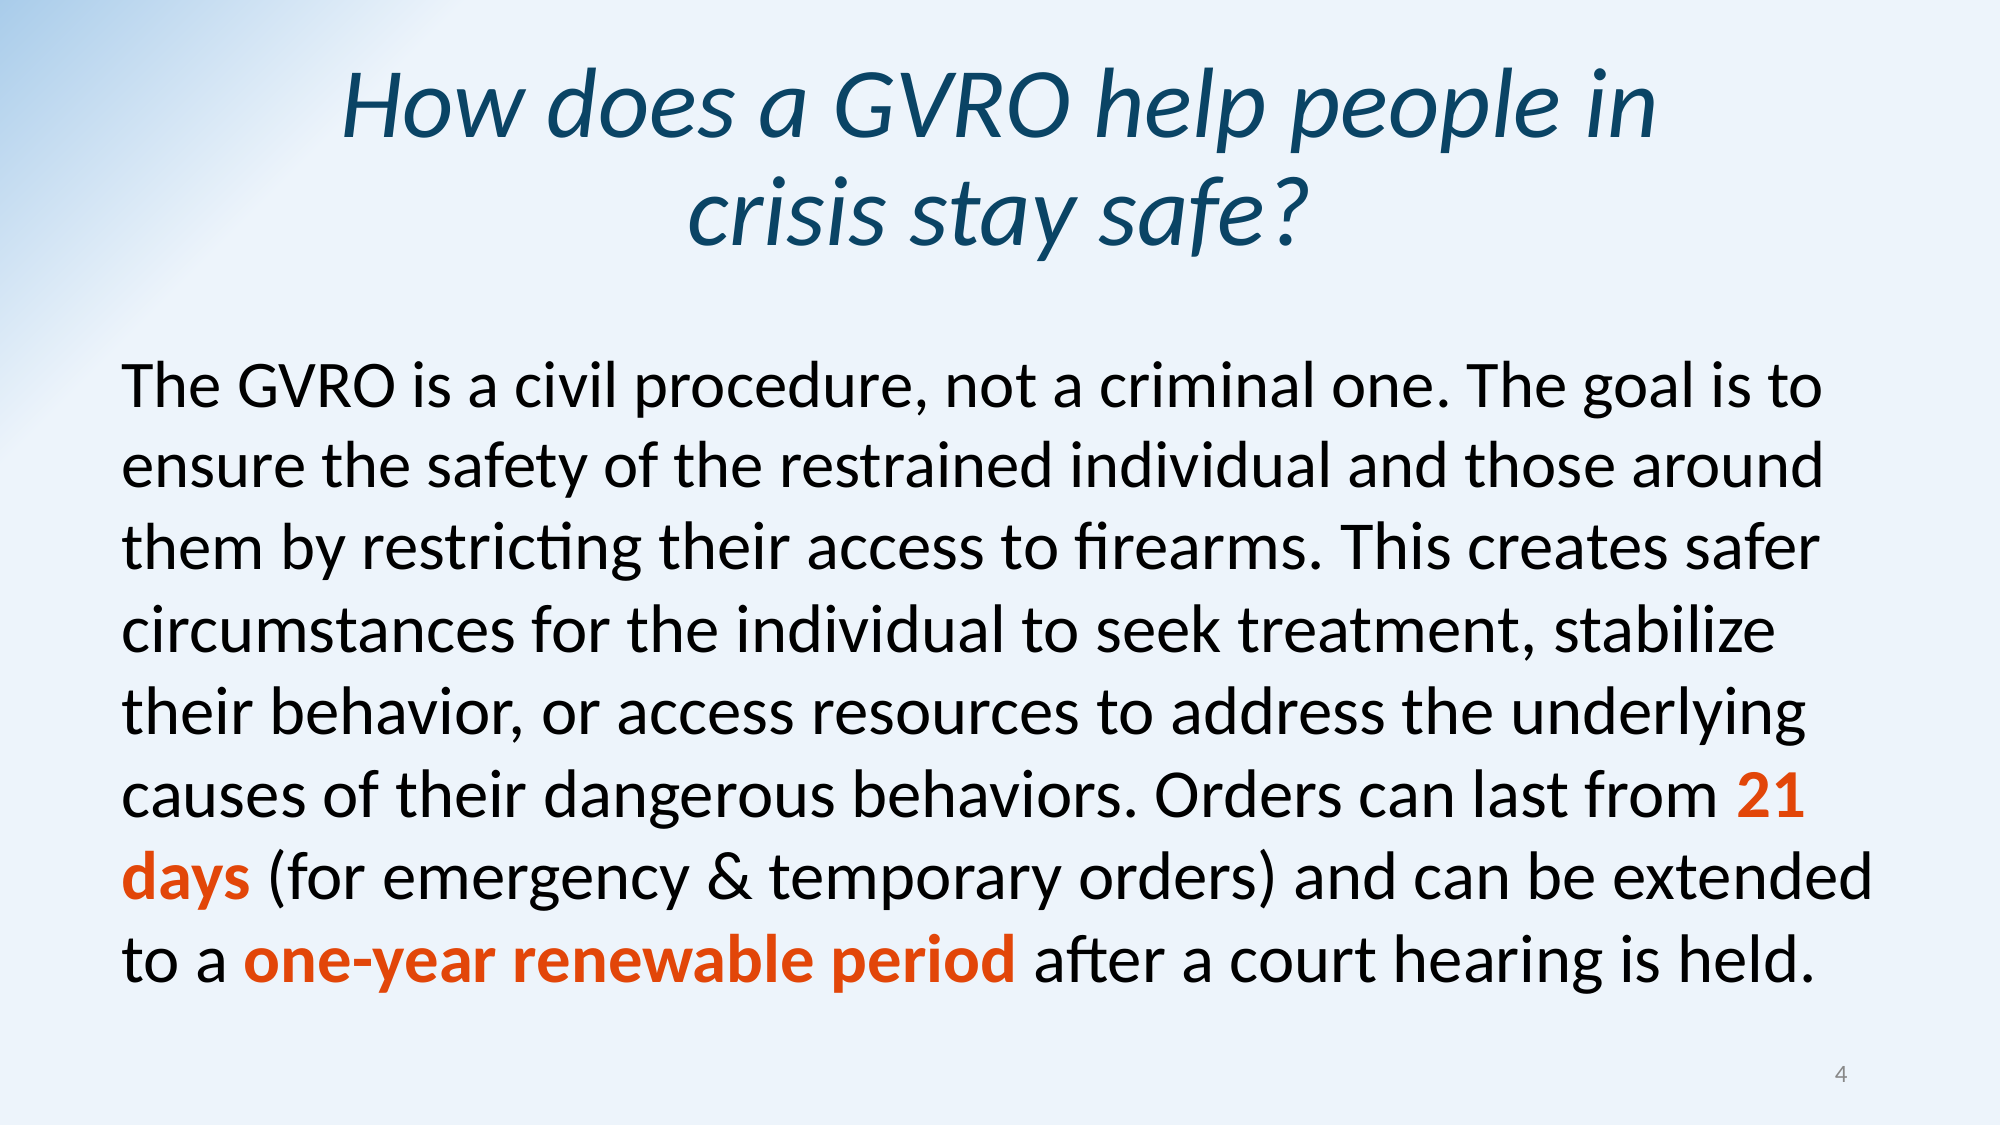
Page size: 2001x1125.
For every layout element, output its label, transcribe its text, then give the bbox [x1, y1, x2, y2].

subtitle The GVRO is a civil procedure, not a criminal one. The goal is to ensure the safety of the restrained individual and those around them by restricting their access to firearms. This creates safer circumstances for the individual to seek treatment, stabilize their behavior, or access resources to address the underlying causes of their dangerous behaviors. Orders can last from 21 days (for emergency & temporary orders) and can be extended to a one-year renewable period after a court hearing is held. [106, 333, 1904, 1104]
slide_number 4 [1412, 1042, 1863, 1103]
subtitle How does a GVRO help people in crisis stay safe? [280, 43, 1720, 224]
